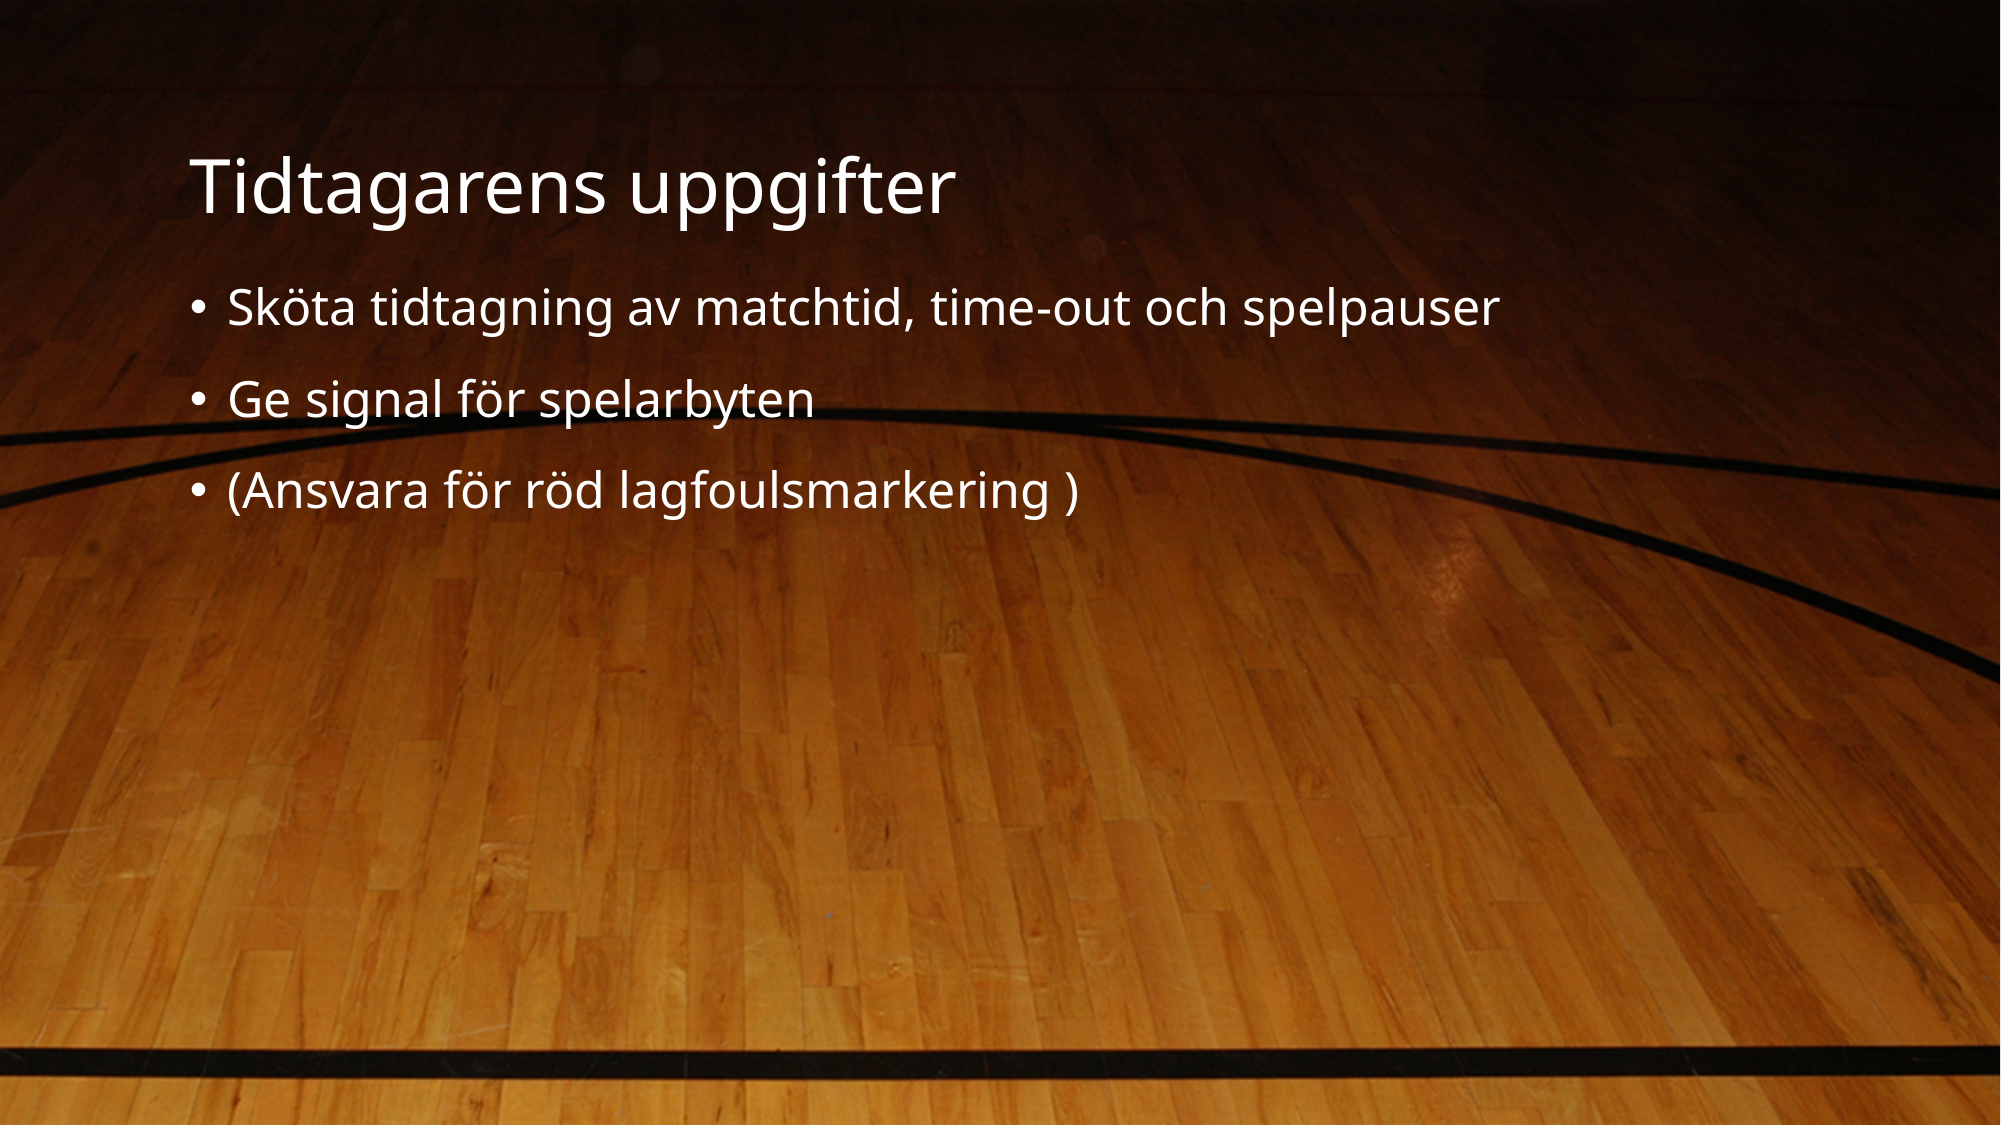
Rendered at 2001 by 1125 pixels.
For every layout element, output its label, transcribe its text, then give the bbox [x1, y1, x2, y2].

title Tidtagarens uppgifter [174, 50, 1825, 238]
list Sköta tidtagning av matchtid, time-out och spelpauser Ge signal för spelarbyten (Ansvara för röd lagfoulsmarkering ) [174, 275, 1825, 988]
picture [0, 0, 2001, 1125]
